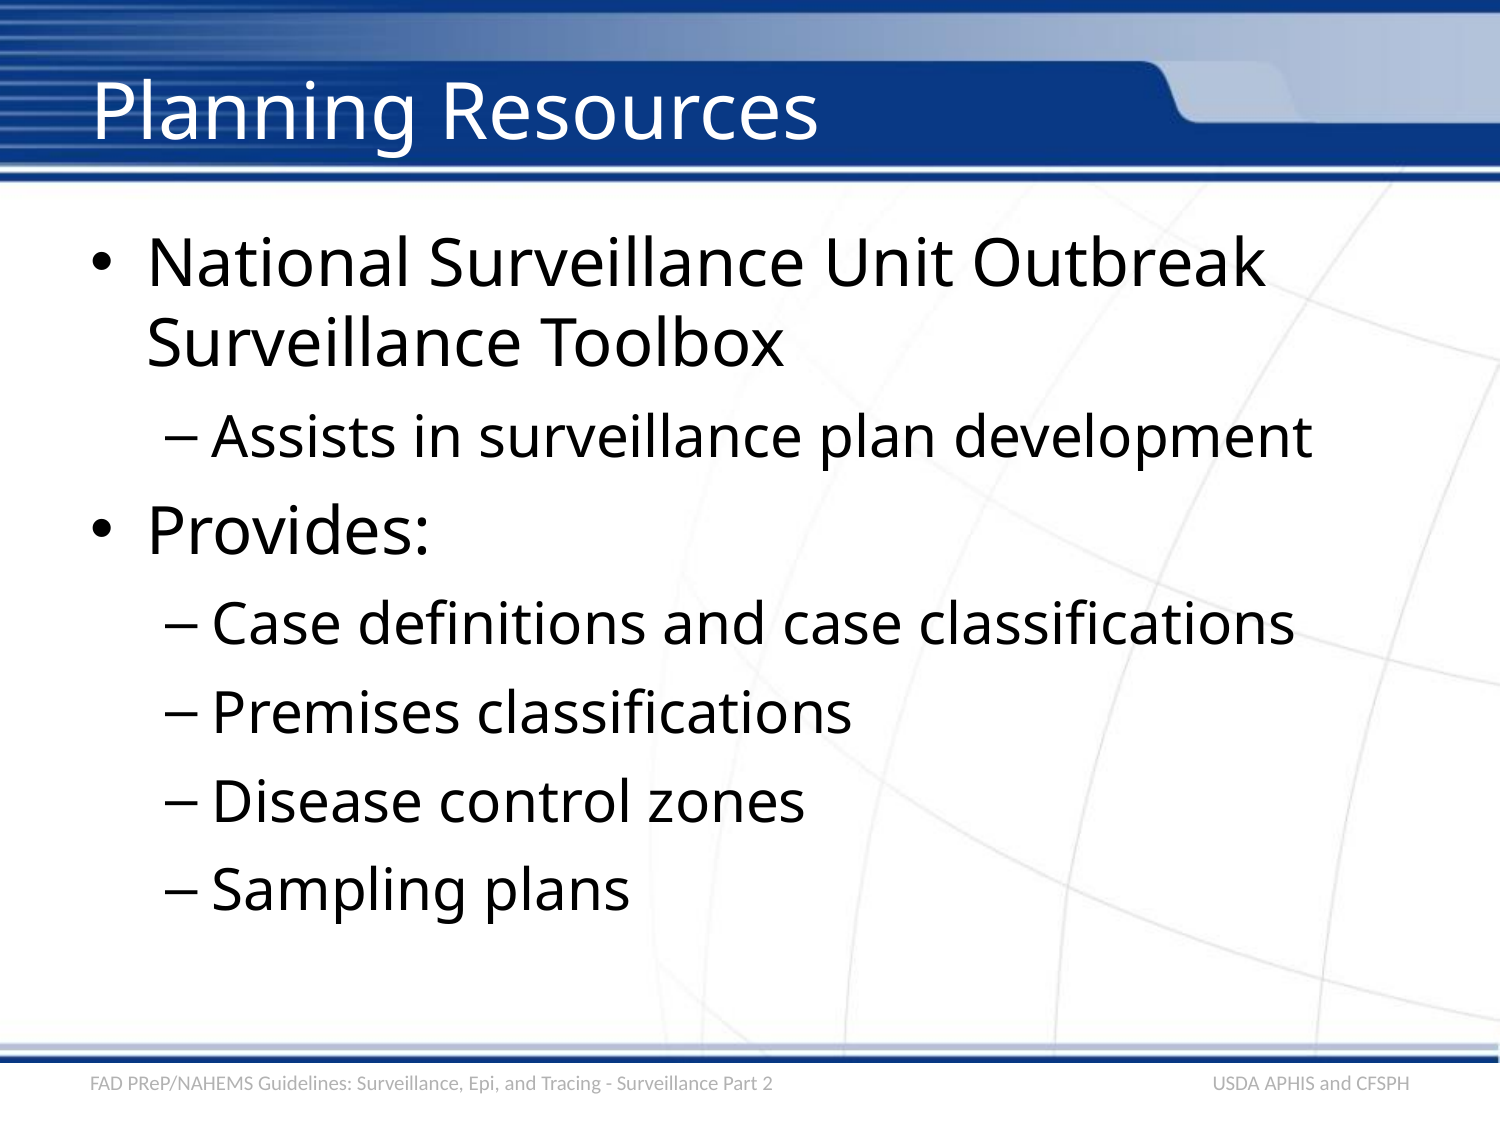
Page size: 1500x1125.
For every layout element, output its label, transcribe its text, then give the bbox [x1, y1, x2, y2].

slide_number USDA APHIS and CFSPH [1074, 1042, 1425, 1103]
picture [0, 0, 1500, 1063]
list National Surveillance Unit Outbreak Surveillance Toolbox Assists in surveillance plan development Provides: Case definitions and case classifications Premises classifications Disease control zones Sampling plans [75, 212, 1425, 1025]
title Planning Resources [75, 24, 1425, 163]
footer FAD PReP/NAHEMS Guidelines: Surveillance, Epi, and Tracing - Surveillance Part 2 [75, 1042, 825, 1103]
